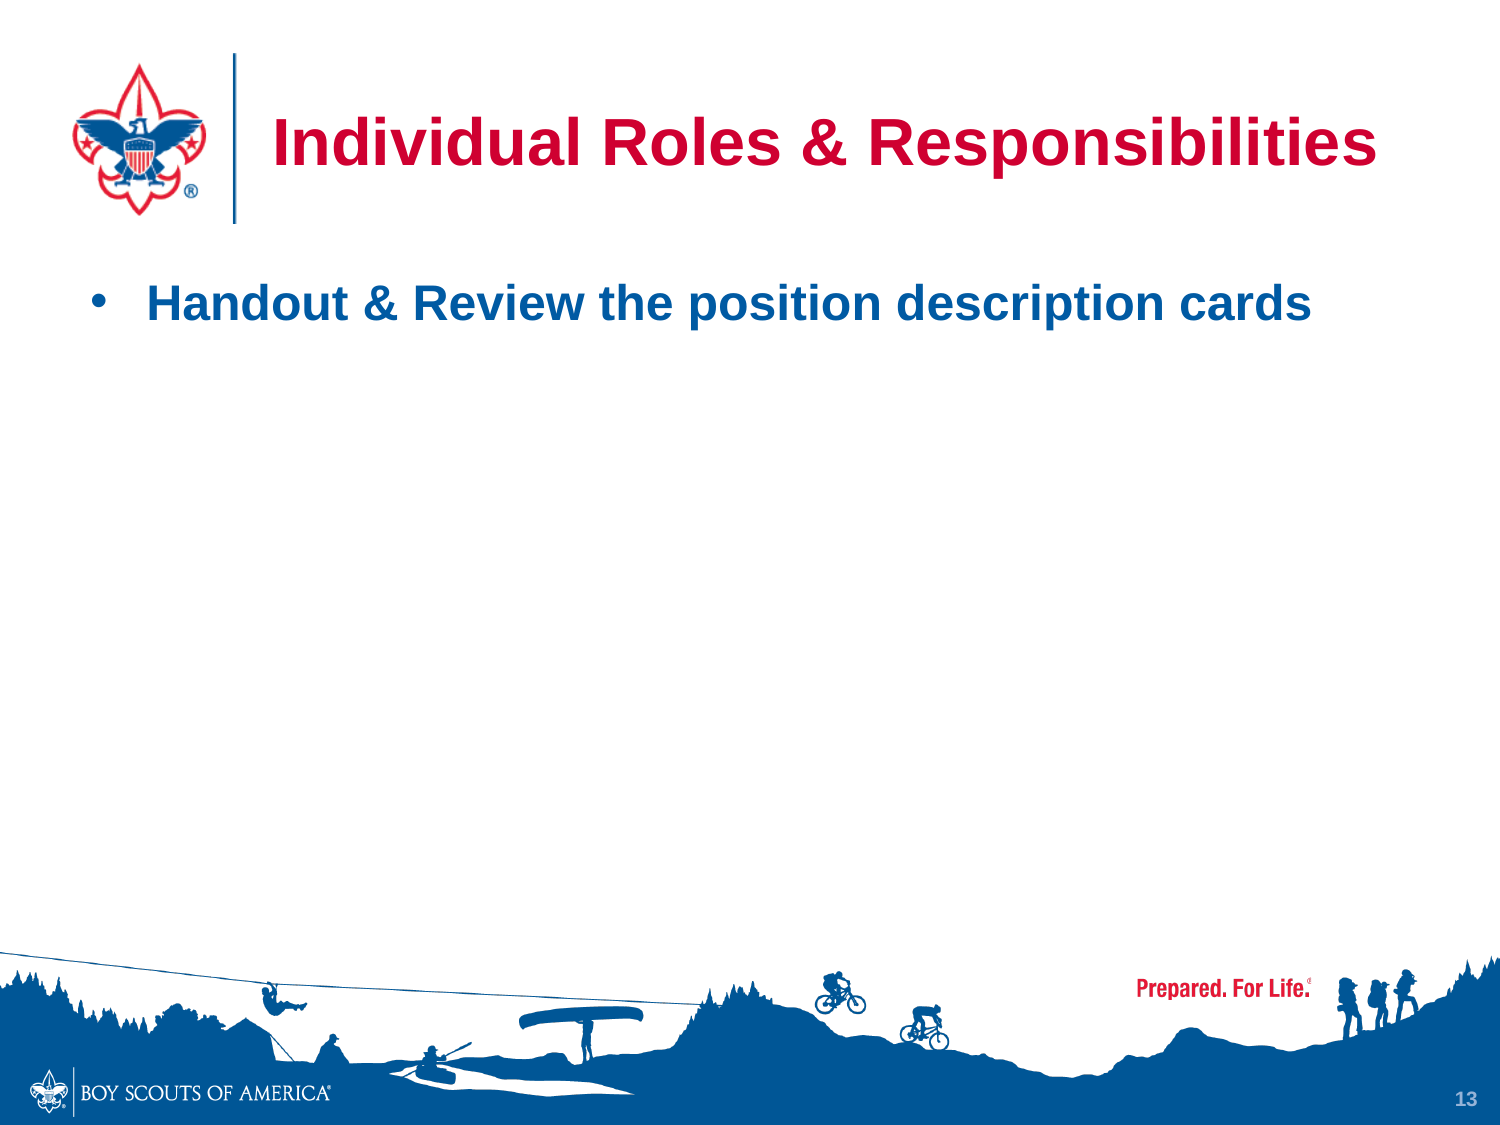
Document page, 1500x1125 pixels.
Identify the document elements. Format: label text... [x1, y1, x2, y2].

slide_number 13 [1425, 1067, 1493, 1125]
picture [72, 53, 237, 224]
list Handout & Review the position description cards [75, 262, 1425, 957]
title Individual Roles & Responsibilities [257, 45, 1413, 233]
picture [0, 952, 1500, 1125]
